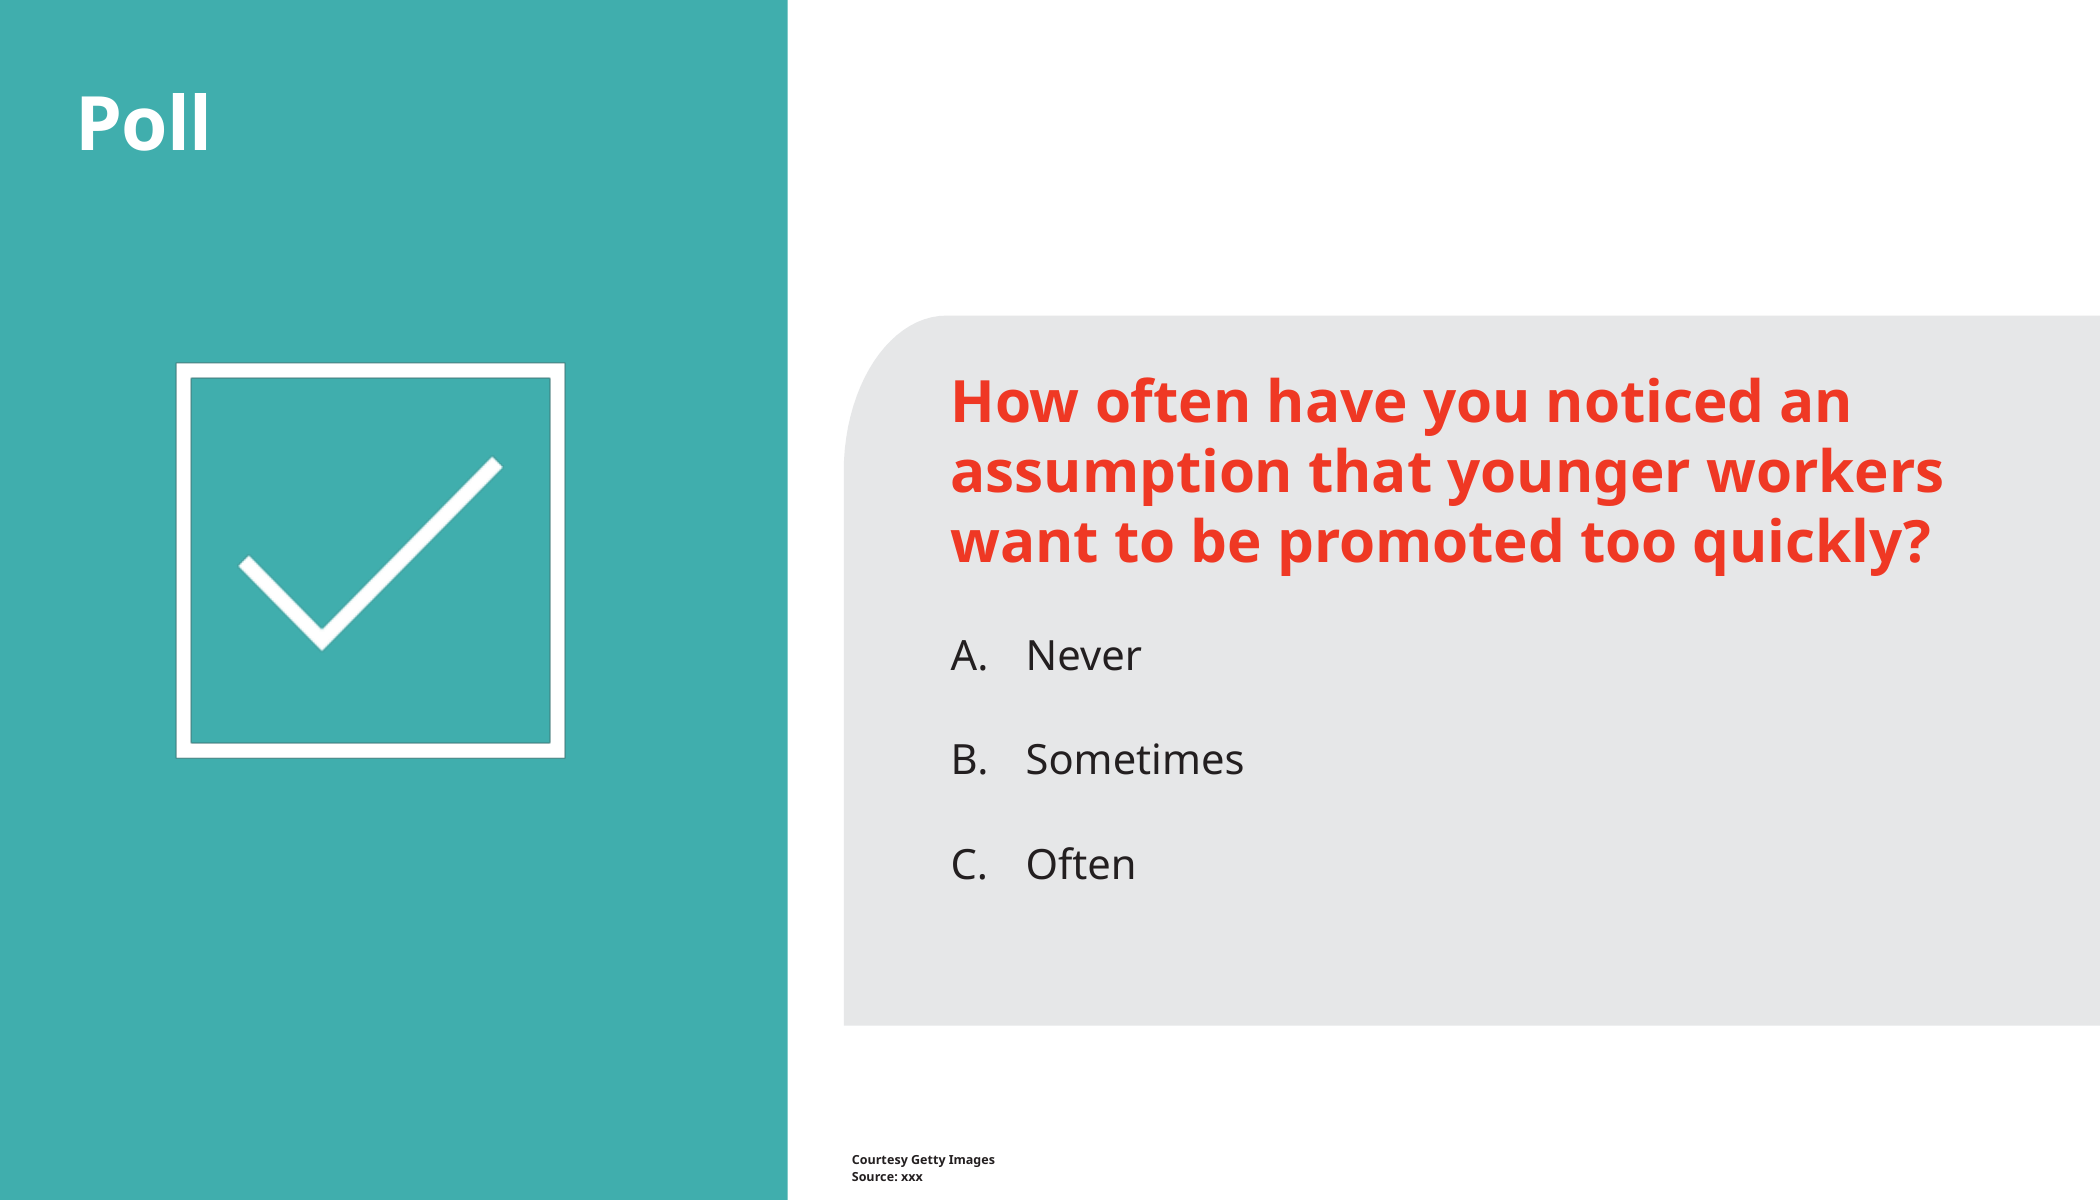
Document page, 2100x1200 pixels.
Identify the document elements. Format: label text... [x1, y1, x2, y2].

text_box [0, 0, 788, 1200]
picture [12, 195, 730, 926]
title Poll [72, 73, 534, 194]
text_box Courtesy Getty Images Source: xxx [849, 1149, 2025, 1184]
text_box [843, 315, 2100, 1026]
text_box How often have you noticed an assumption that younger workers want to be promoted too quickly? Never Sometimes Often [948, 362, 2013, 951]
